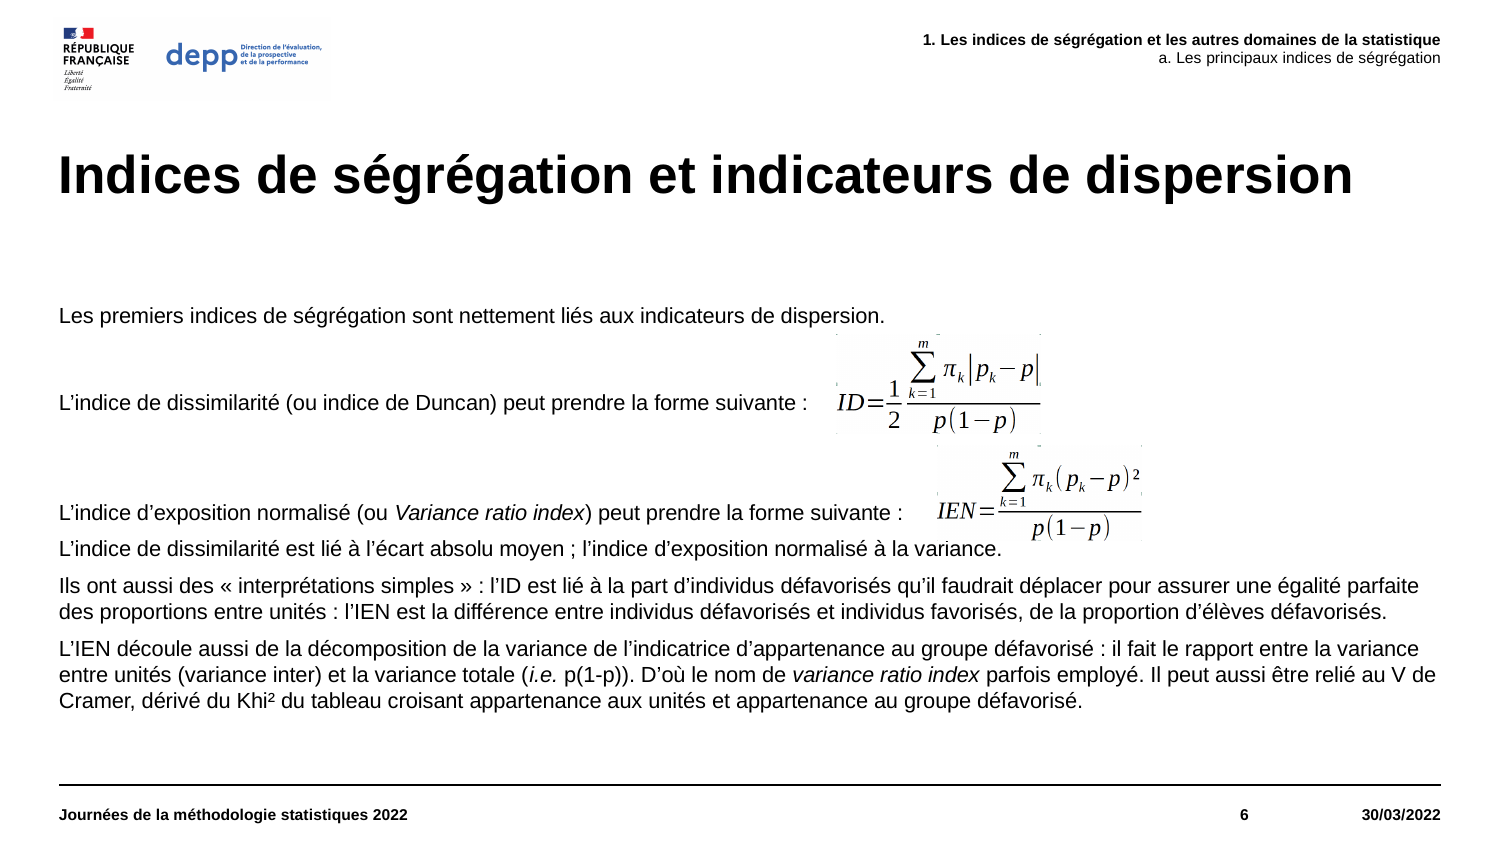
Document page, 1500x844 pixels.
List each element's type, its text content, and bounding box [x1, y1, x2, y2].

picture [53, 17, 331, 101]
title Indices de ségrégation et indicateurs de dispersion [59, 147, 1441, 266]
footer Journées de la méthodologie statistiques 2022 [59, 784, 1027, 844]
slide_number 6 [1027, 784, 1249, 844]
list Les premiers indices de ségrégation sont nettement liés aux indicateurs de dispersion. L’indice de dissimilarité (ou indice de Duncan) peut prendre la forme suivante : L’indice d’exposition normalisé (ou Variance ratio index) peut prendre la forme suivante : L’indice de dissimilarité est lié à l’écart absolu moyen ; l’indice d’exposition normalisé à la variance. Ils ont aussi des « interprétations simples » : l’ID est lié à la part d’individus défavorisés qu’il faudrait déplacer pour assurer une égalité parfaite des proportions entre unités : l’IEN est la différence entre individus défavorisés et individus favorisés, de la proportion d’élèves défavorisés. L’IEN découle aussi de la décomposition de la variance de l’indicatrice d’appartenance au groupe défavorisé : il fait le rapport entre la variance entre unités (variance inter) et la variance totale (i.e. p(1-p)). D’où le nom de variance ratio index parfois employé. Il peut aussi être relié au V de Cramer, dérivé du Khi² du tableau croisant appartenance aux unités et appartenance au groupe défavorisé. [59, 301, 1441, 724]
list Les indices de ségrégation et les autres domaines de la statistique Les principaux indices de ségrégation [543, 29, 1441, 89]
picture [836, 334, 1041, 434]
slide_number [1249, 784, 1441, 844]
picture [936, 445, 1142, 541]
